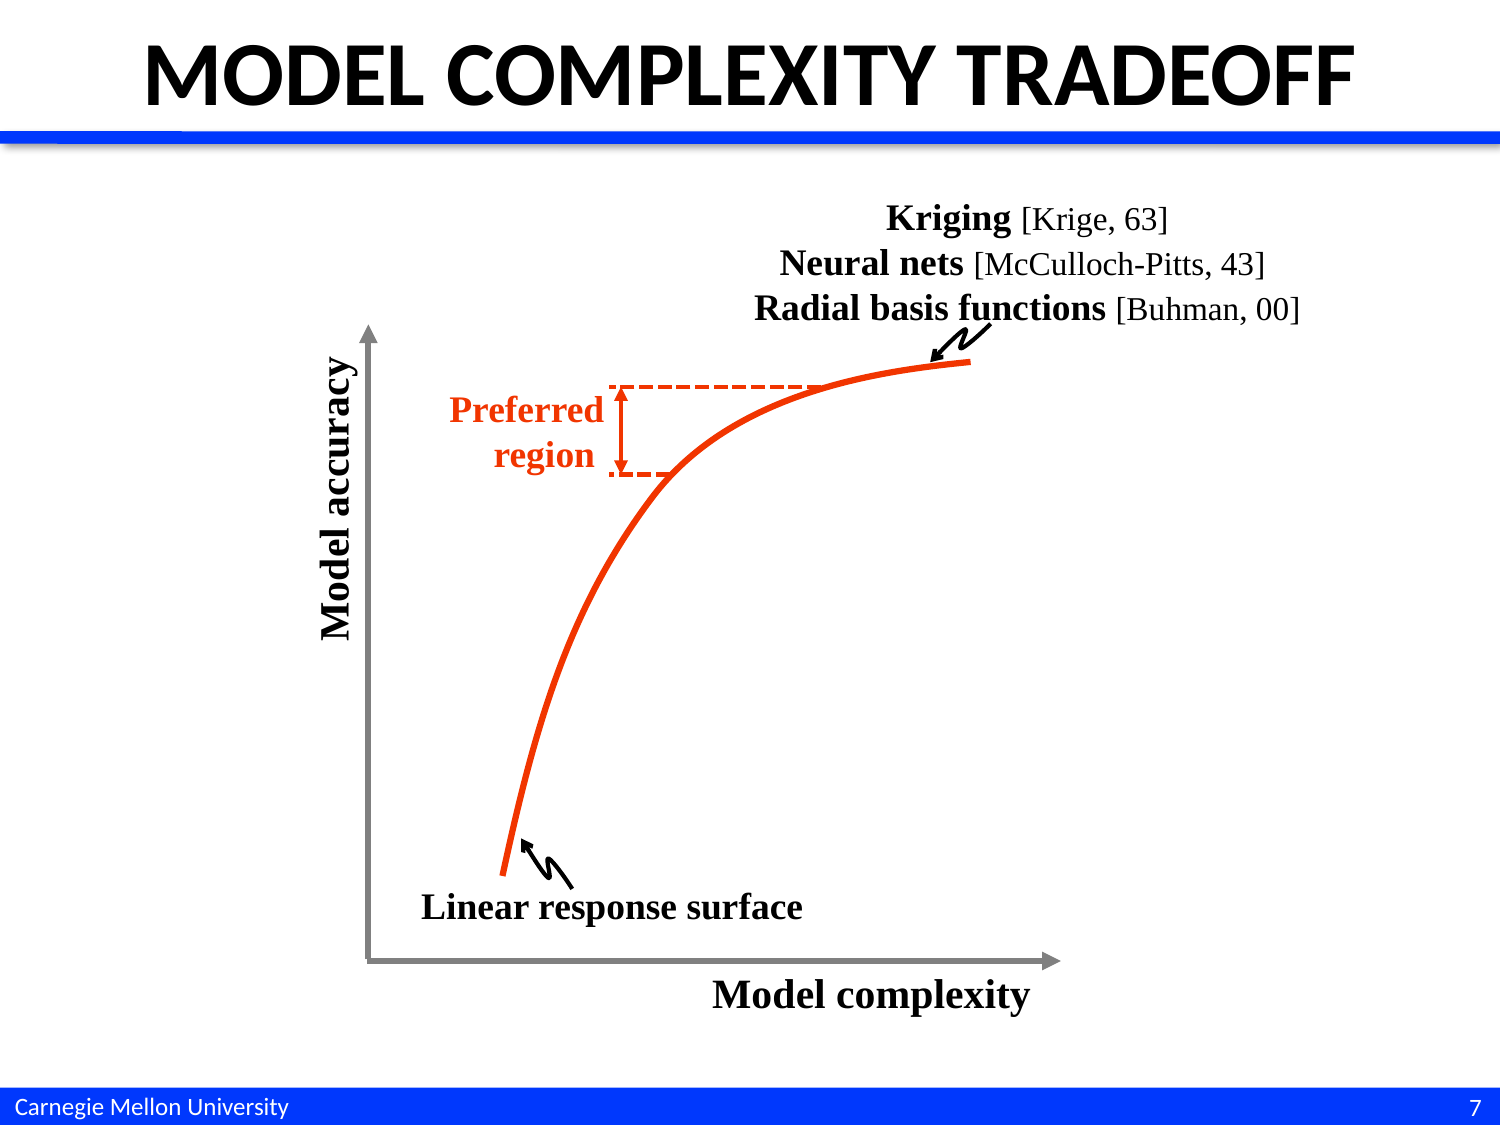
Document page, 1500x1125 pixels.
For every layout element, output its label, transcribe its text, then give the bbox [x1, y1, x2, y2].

title Model complexity tradeoff [0, 0, 1500, 138]
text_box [299, 185, 1338, 1026]
